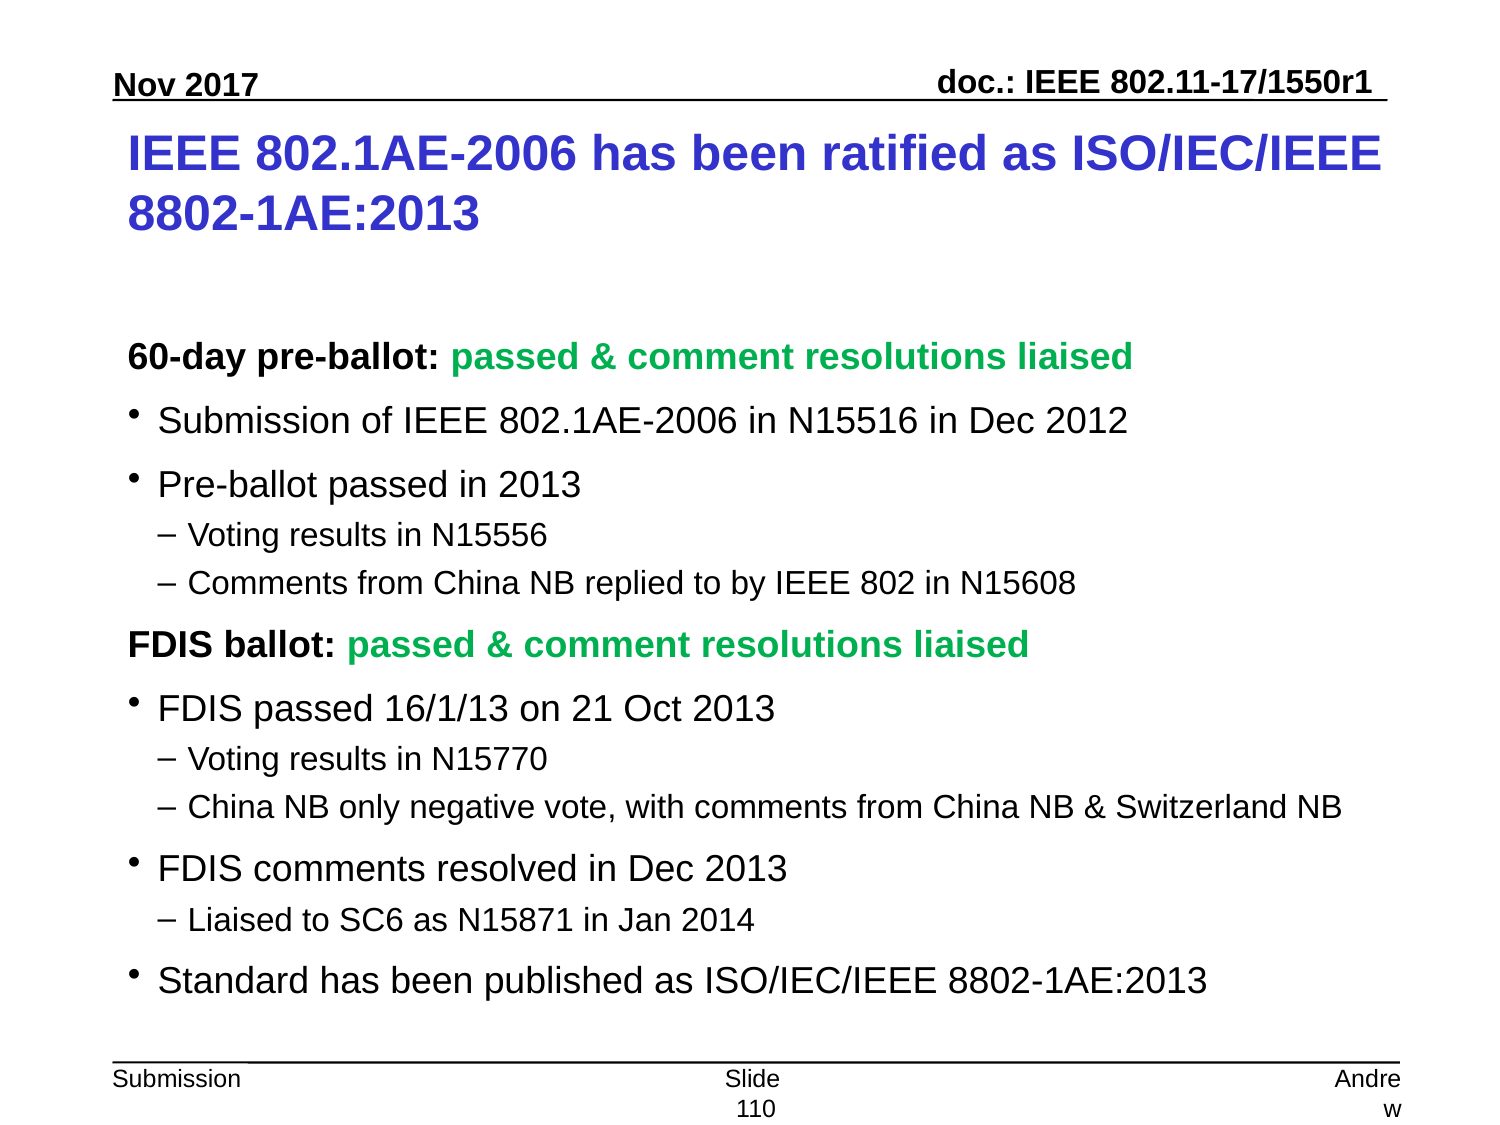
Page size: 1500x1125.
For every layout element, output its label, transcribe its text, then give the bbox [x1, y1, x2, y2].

slide_number Slide 110 [709, 1061, 803, 1093]
list 60-day pre-ballot: passed & comment resolutions liaised Submission of IEEE 802.1AE-2006 in N15516 in Dec 2012 Pre-ballot passed in 2013 Voting results in N15556 Comments from China NB replied to by IEEE 802 in N15608 FDIS ballot: passed & comment resolutions liaised FDIS passed 16/1/13 on 21 Oct 2013 Voting results in N15770 China NB only negative vote, with comments from China NB & Switzerland NB FDIS comments resolved in Dec 2013 Liaised to SC6 as N15871 in Jan 2014 Standard has been published as ISO/IEC/IEEE 8802-1AE:2013 [112, 324, 1388, 1000]
title IEEE 802.1AE-2006 has been ratified as ISO/IEC/IEEE 8802-1AE:2013 [112, 112, 1475, 288]
footer Andrew Myles, Cisco [1320, 1061, 1402, 1093]
